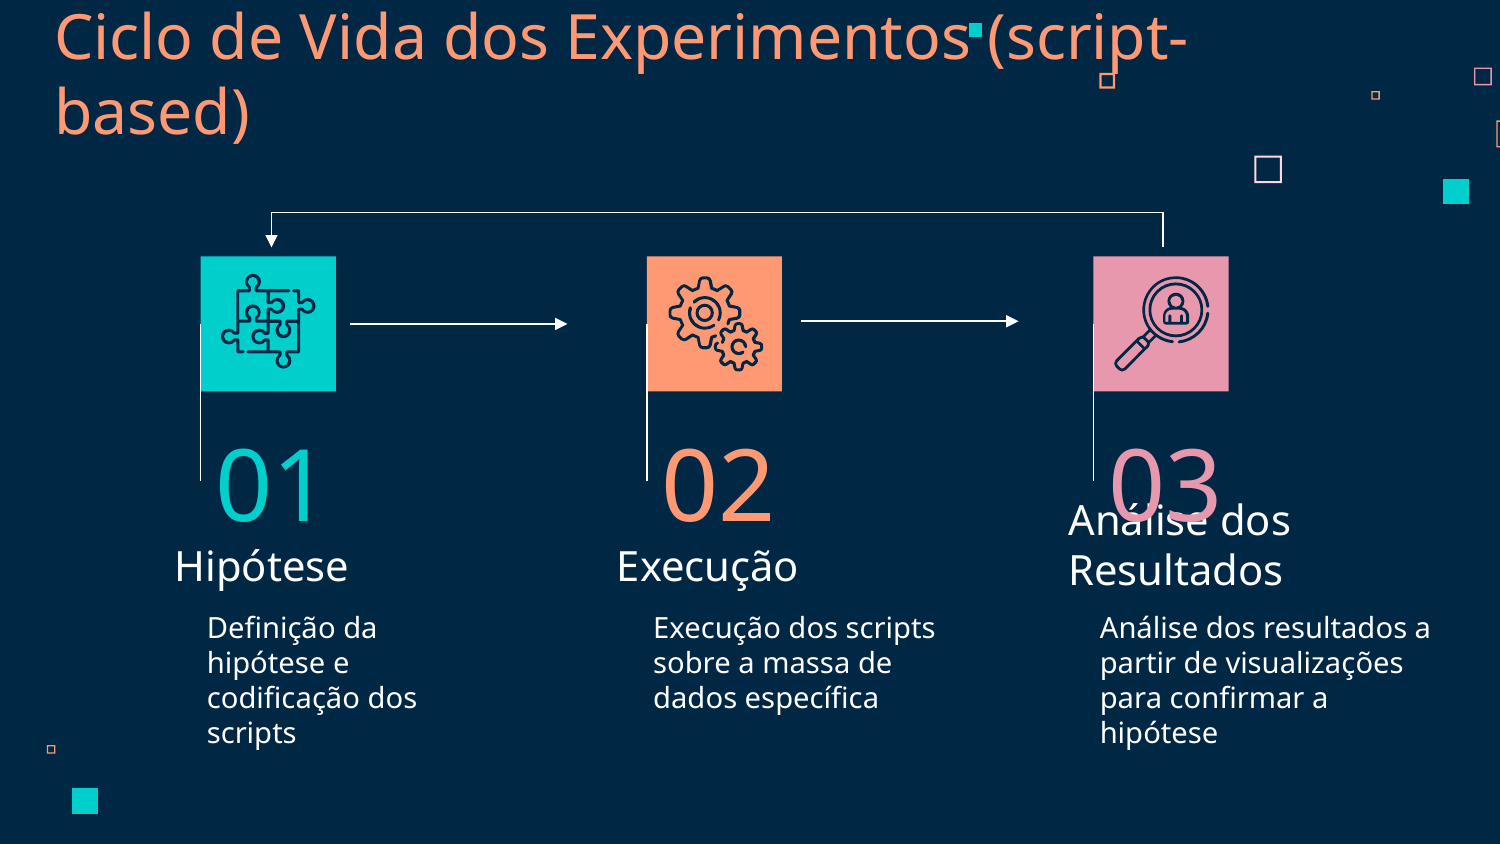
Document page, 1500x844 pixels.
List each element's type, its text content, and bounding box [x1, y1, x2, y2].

subtitle Análise dos resultados a partir de visualizações para confirmar a hipótese [1084, 594, 1457, 689]
title 03 [1093, 434, 1382, 529]
subtitle Definição da hipótese e codificação dos scripts [191, 594, 513, 727]
title 02 [646, 434, 935, 529]
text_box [271, 212, 1164, 248]
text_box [668, 276, 764, 372]
title Hipótese [159, 509, 513, 605]
title Execução [601, 509, 830, 605]
subtitle Execução dos scripts sobre a massa de dados específica [638, 594, 971, 689]
text_box [220, 273, 316, 369]
title Ciclo de Vida dos Experimentos (script-based) [39, 67, 1241, 163]
text_box [200, 256, 336, 392]
text_box [1093, 256, 1229, 392]
title 01 [200, 434, 489, 529]
title Análise dos Resultados [1053, 514, 1483, 609]
text_box [646, 257, 782, 392]
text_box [1113, 276, 1210, 372]
